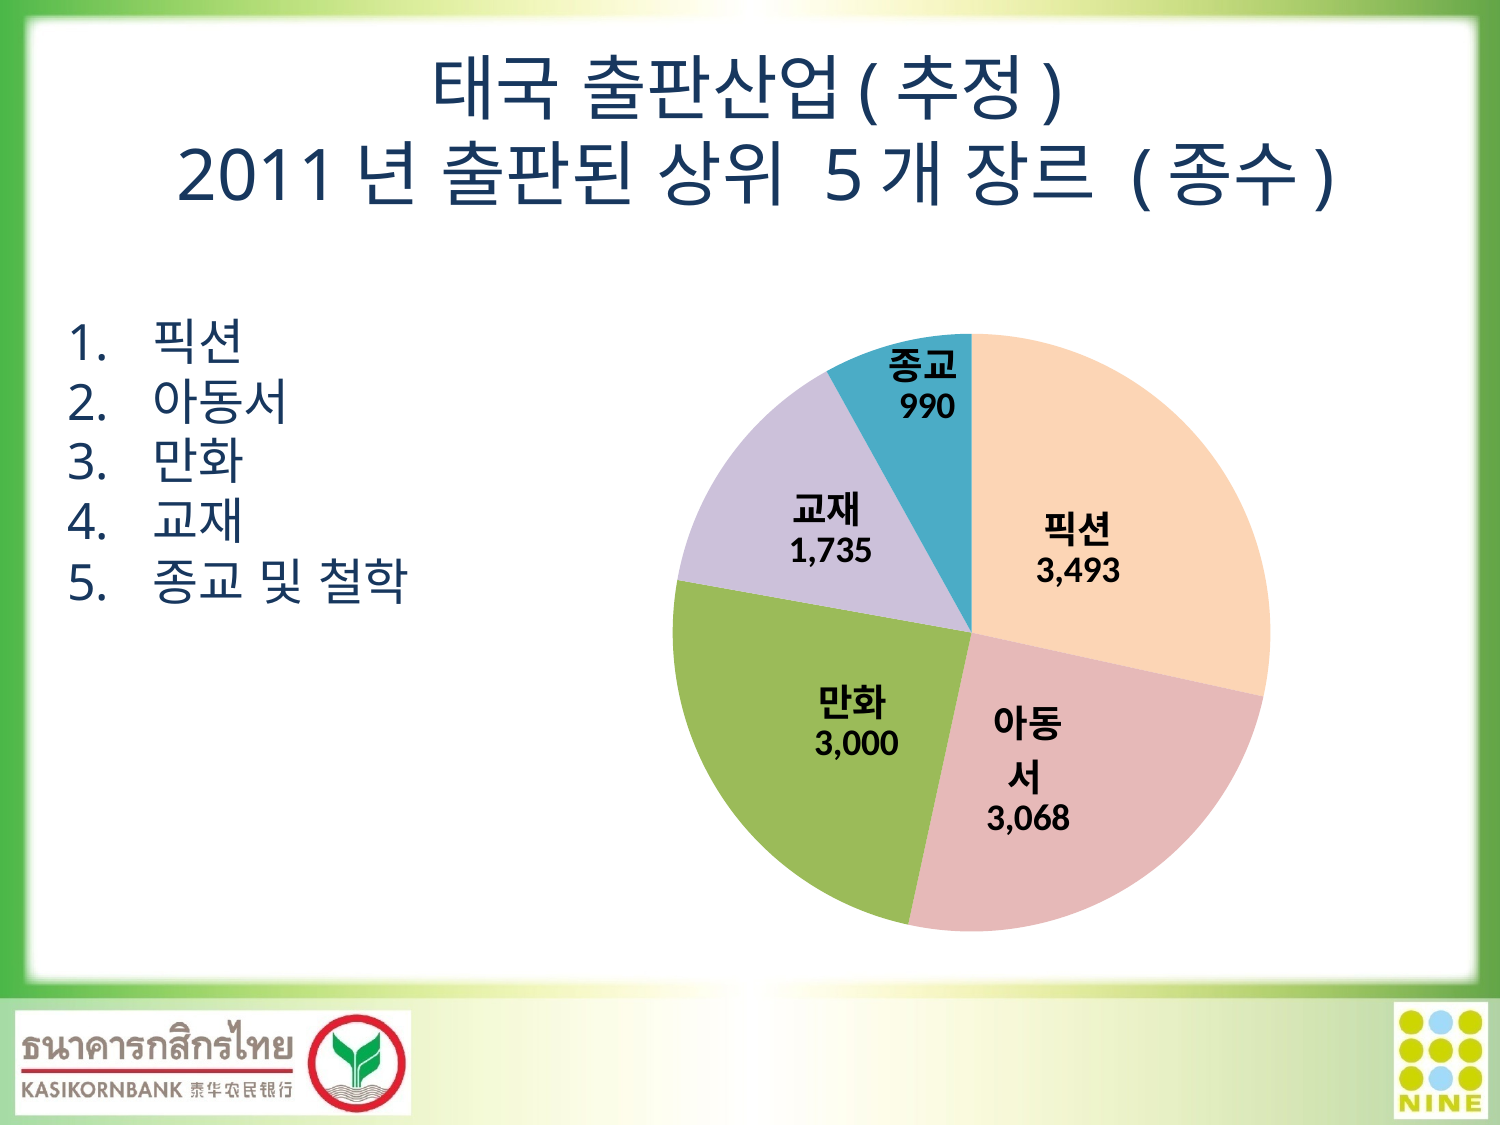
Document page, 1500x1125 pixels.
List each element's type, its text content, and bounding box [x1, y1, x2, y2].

text_box 픽션 아동서 만화 교재 종교 및 철학 [53, 302, 568, 618]
picture [0, 0, 1500, 1125]
chart [573, 222, 1448, 1020]
title 태국 출판산업(추정) 2011년 출판된 상위 5개 장르 (종수) [11, 34, 1500, 223]
